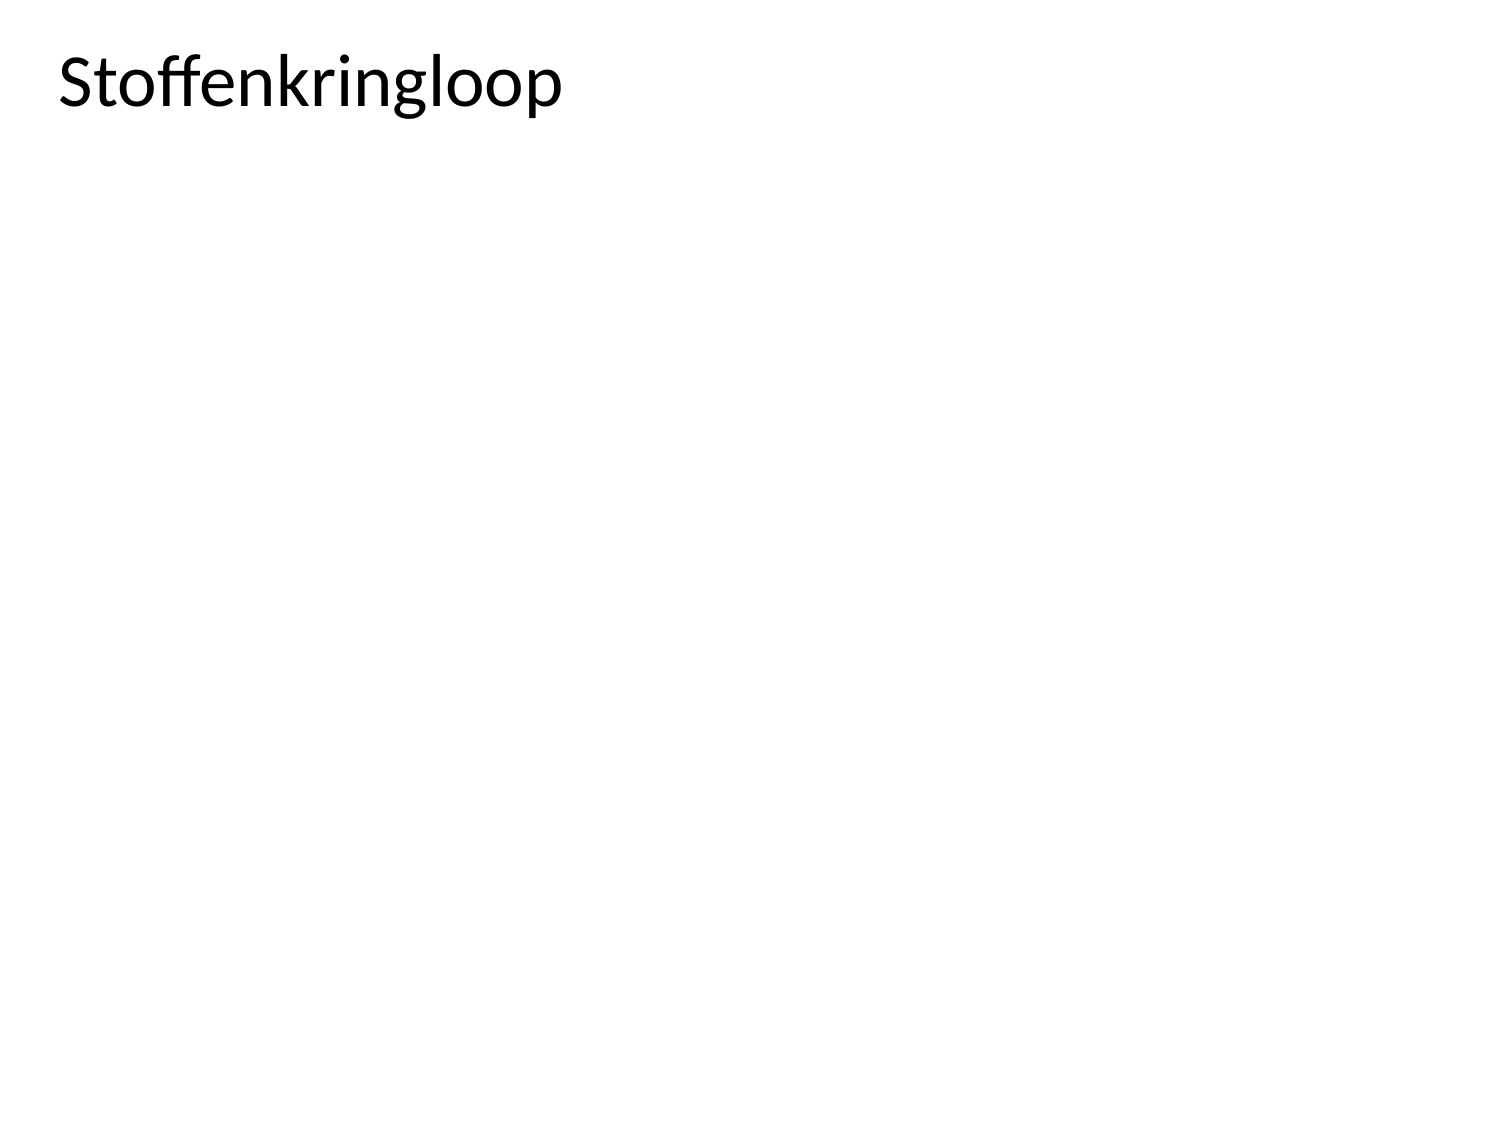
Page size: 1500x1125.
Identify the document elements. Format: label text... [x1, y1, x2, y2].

text_box Stoffenkringloop [44, 23, 1403, 309]
